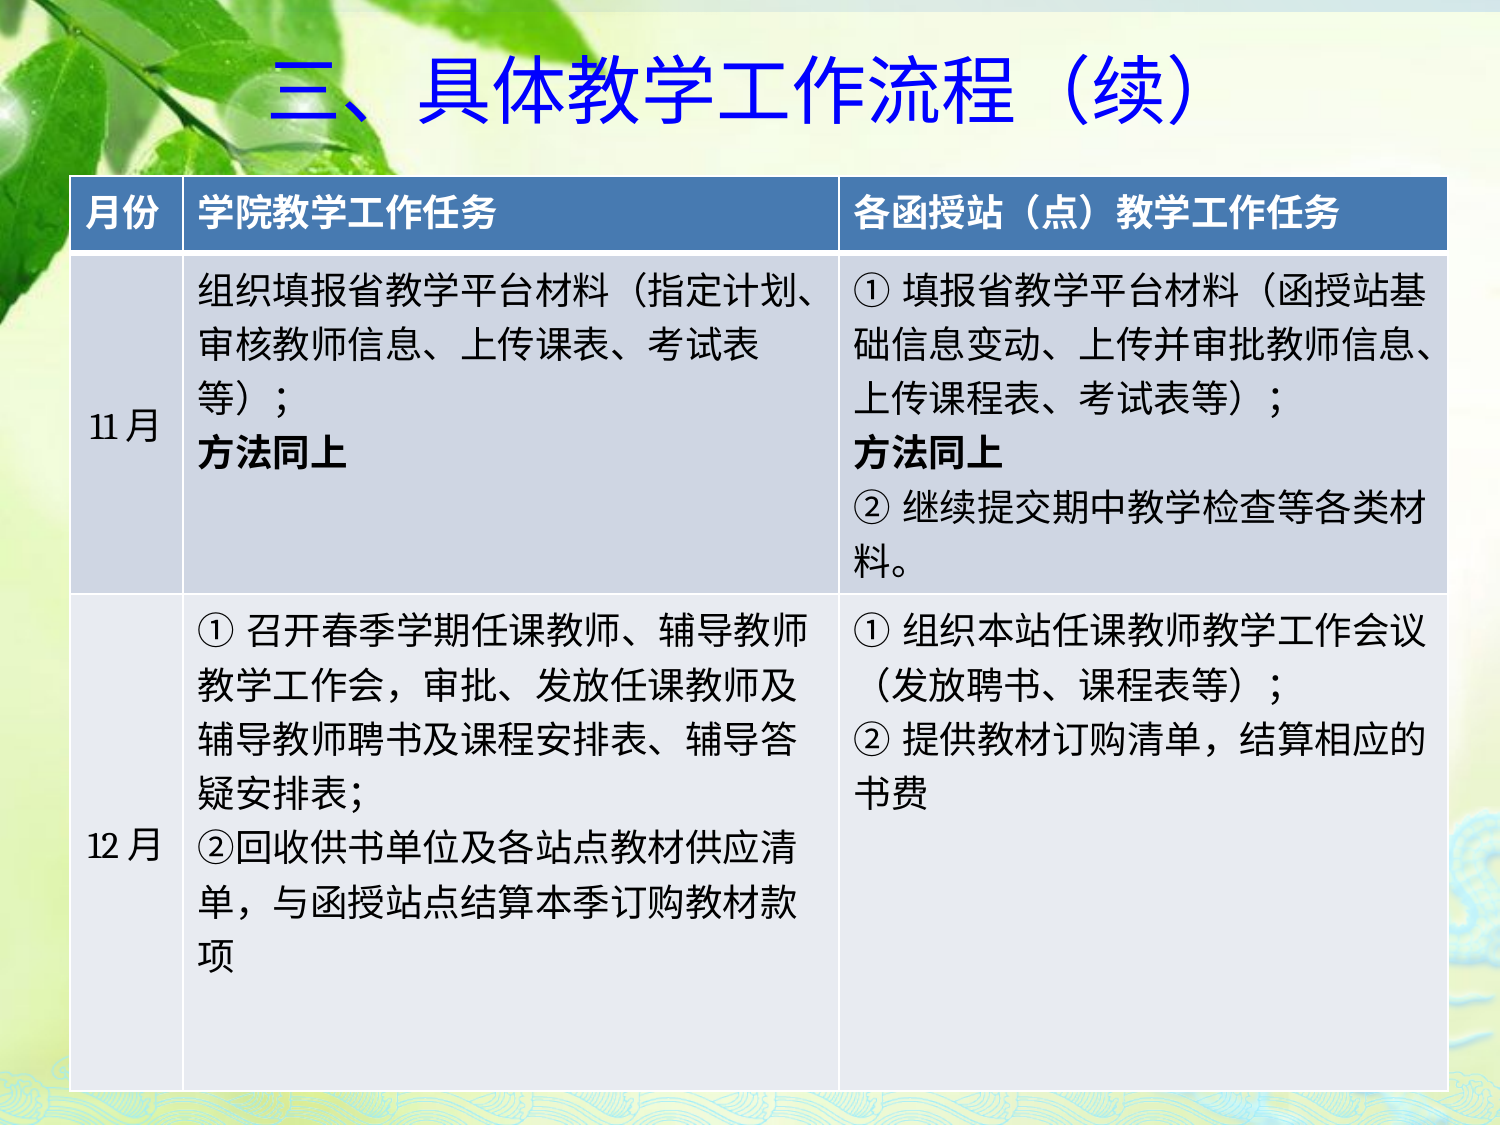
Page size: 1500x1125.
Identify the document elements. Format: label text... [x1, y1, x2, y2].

table_cell ①召开春季学期任课教师、辅导教师教学工作会，审批、发放任课教师及辅导教师聘书及课程安排表、辅导答疑安排表； ②回收供书单位及各站点教材供应清单，与函授站点结算本季订购教材款项 [184, 595, 838, 1090]
table_cell 12月 [71, 595, 182, 1090]
table_header 月份 [71, 177, 182, 250]
table_header 学院教学工作任务 [184, 177, 838, 250]
table_cell 11月 [71, 256, 182, 593]
picture [0, 0, 1500, 1053]
title 三、具体教学工作流程（续） [82, 23, 1425, 155]
table_cell 组织填报省教学平台材料（指定计划、审核教师信息、上传课表、考试表等）； 方法同上 [184, 256, 838, 593]
table_header 各函授站（点）教学工作任务 [840, 177, 1447, 250]
table_cell ①组织本站任课教师教学工作会议（发放聘书、课程表等）； ②提供教材订购清单，结算相应的书费 [840, 595, 1447, 1090]
table_cell ①填报省教学平台材料（函授站基础信息变动、上传并审批教师信息、上传课程表、考试表等）； 方法同上 ②继续提交期中教学检查等各类材料。 [840, 256, 1447, 593]
